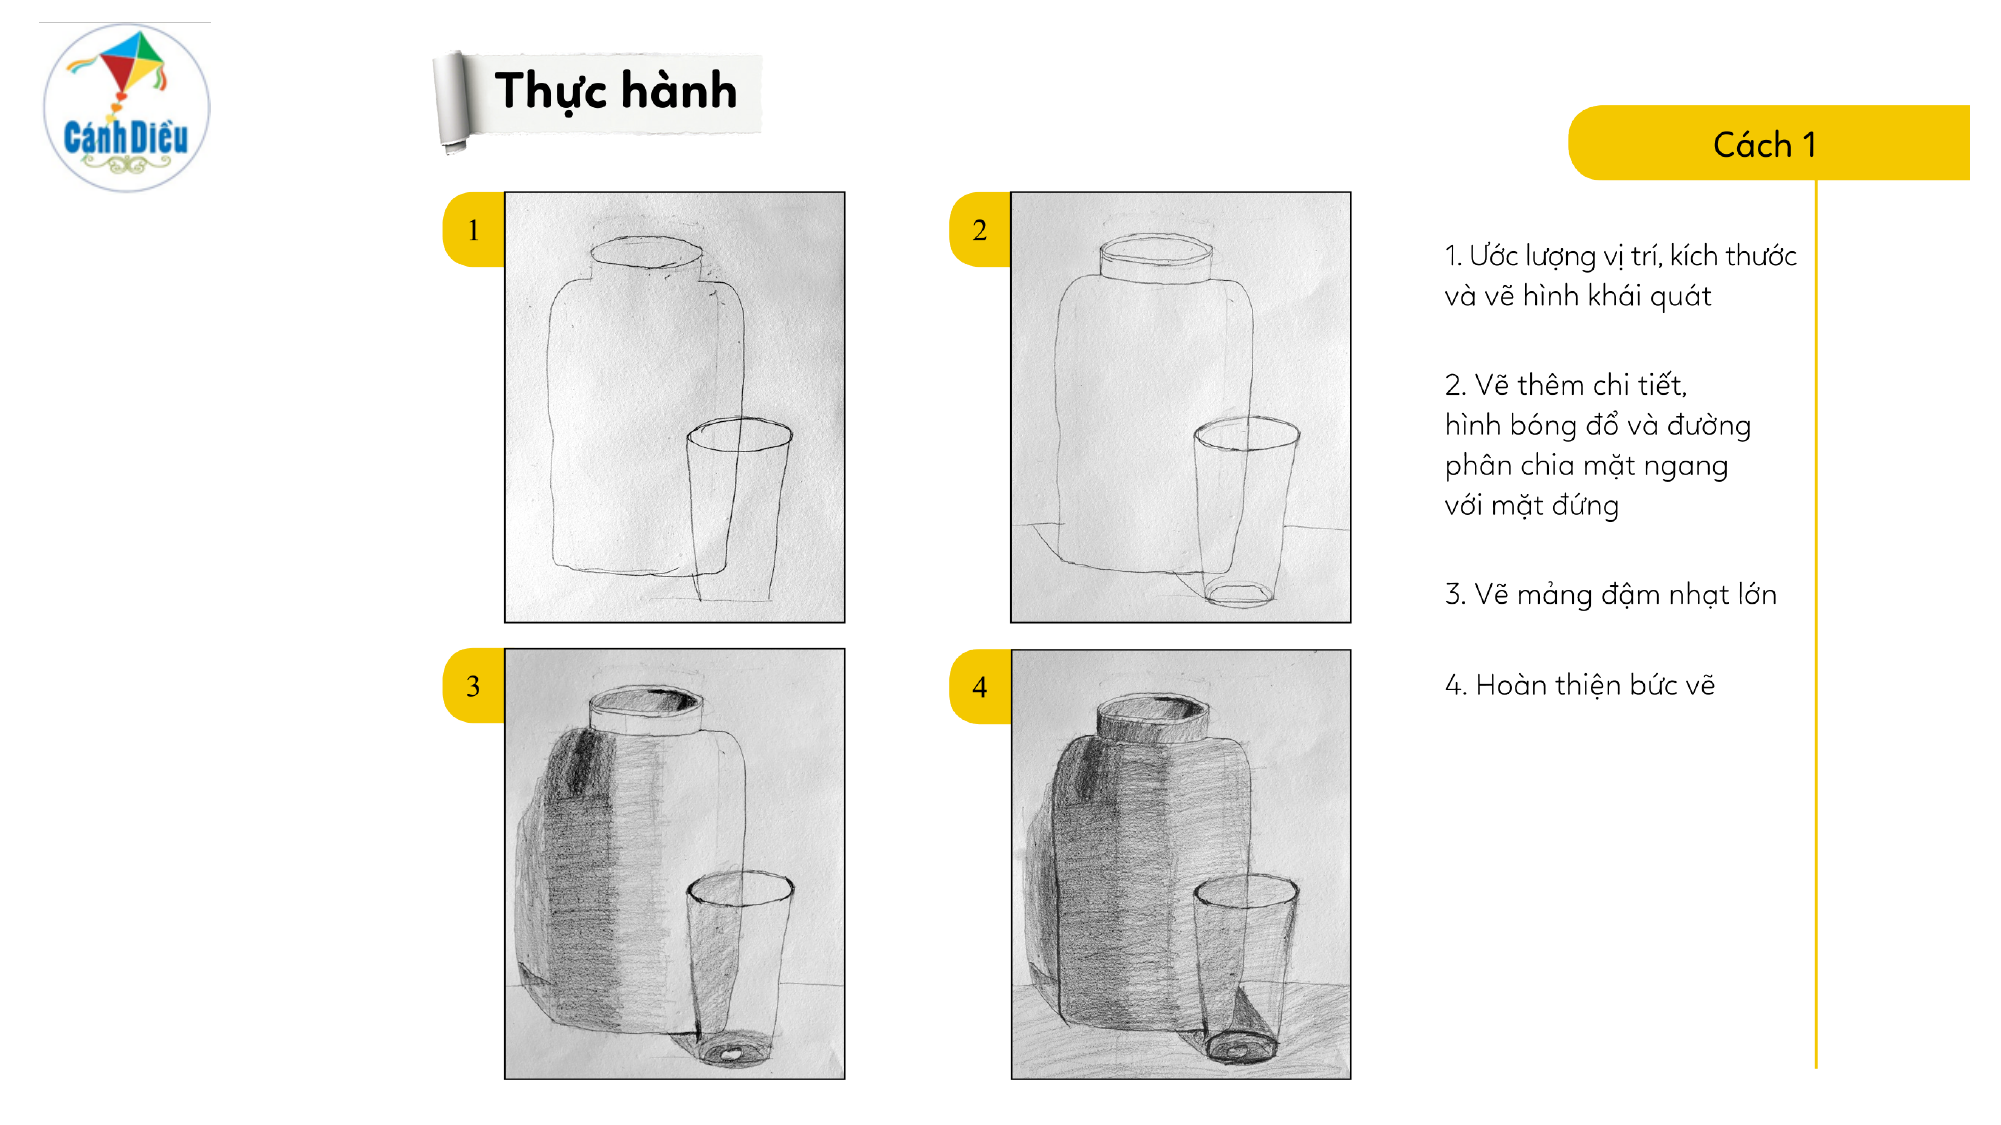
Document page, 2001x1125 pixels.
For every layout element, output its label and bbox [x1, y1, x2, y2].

picture [289, 0, 1970, 1125]
picture [39, 21, 211, 195]
